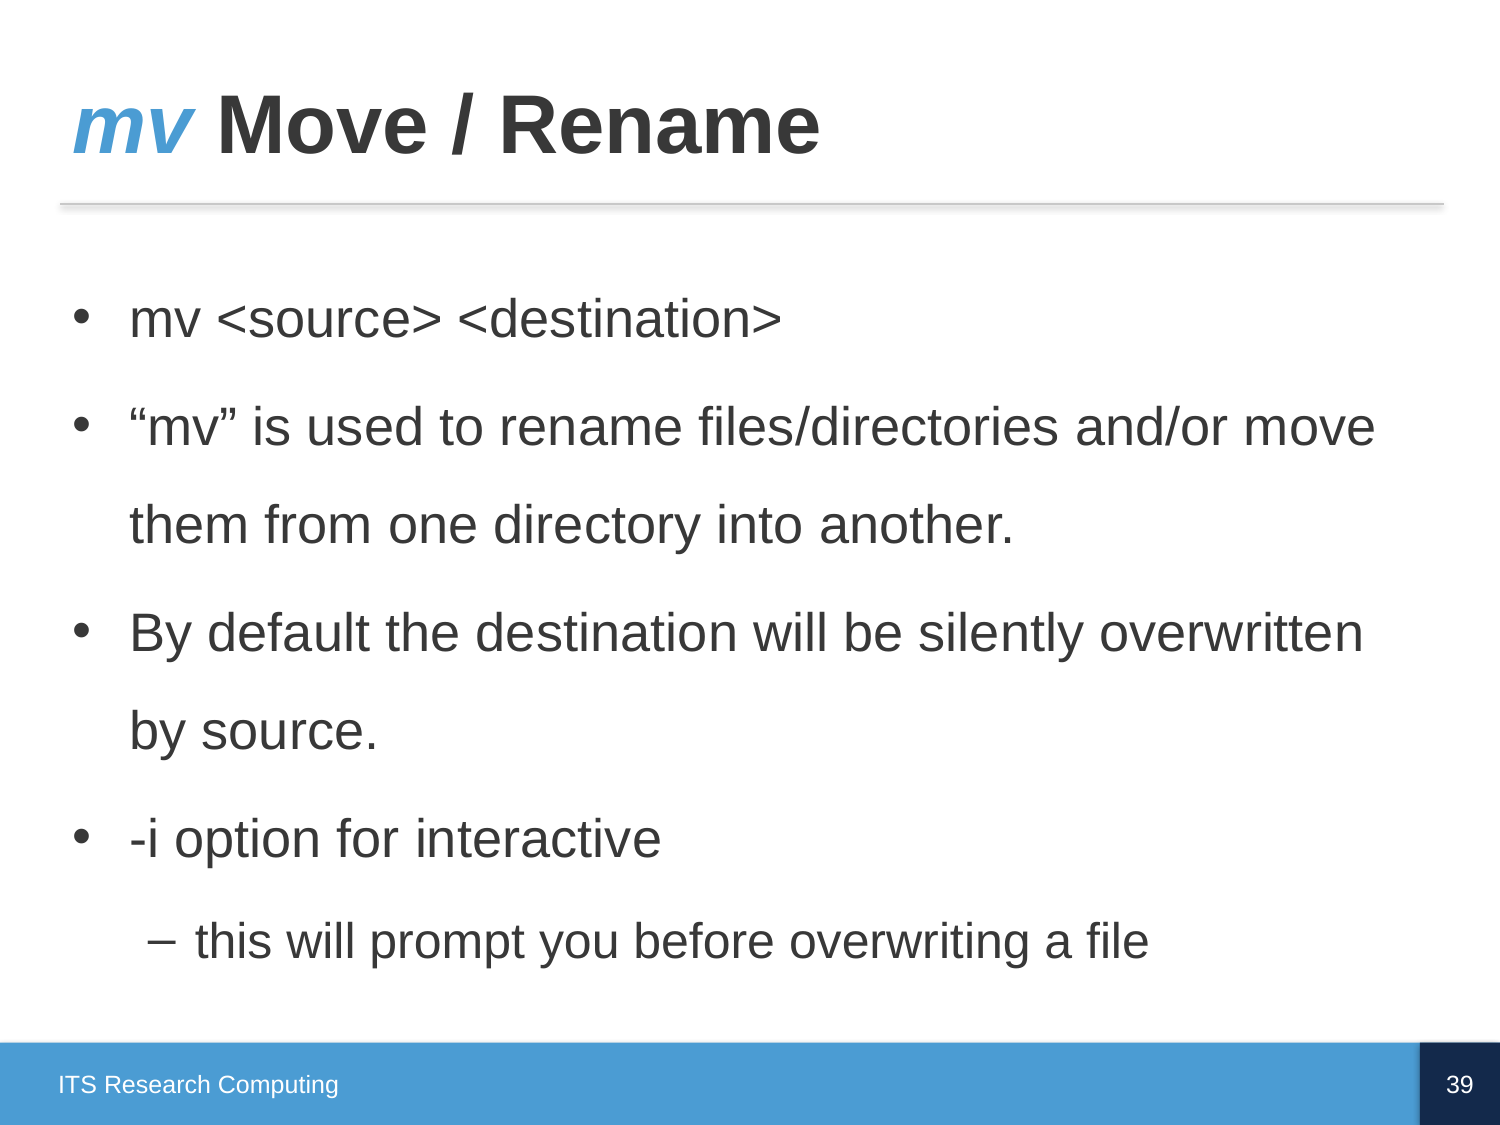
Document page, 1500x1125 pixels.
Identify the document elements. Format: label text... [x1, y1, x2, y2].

list mv <source> <destination> “mv” is used to rename files/directories and/or move them from one directory into another. By default the destination will be silently overwritten by source. -i option for interactive this will prompt you before overwriting a file [57, 242, 1442, 978]
footer ITS Research Computing [43, 1042, 776, 1125]
title mv Move / Rename [57, 35, 1444, 205]
slide_number 39 [1419, 1042, 1500, 1125]
